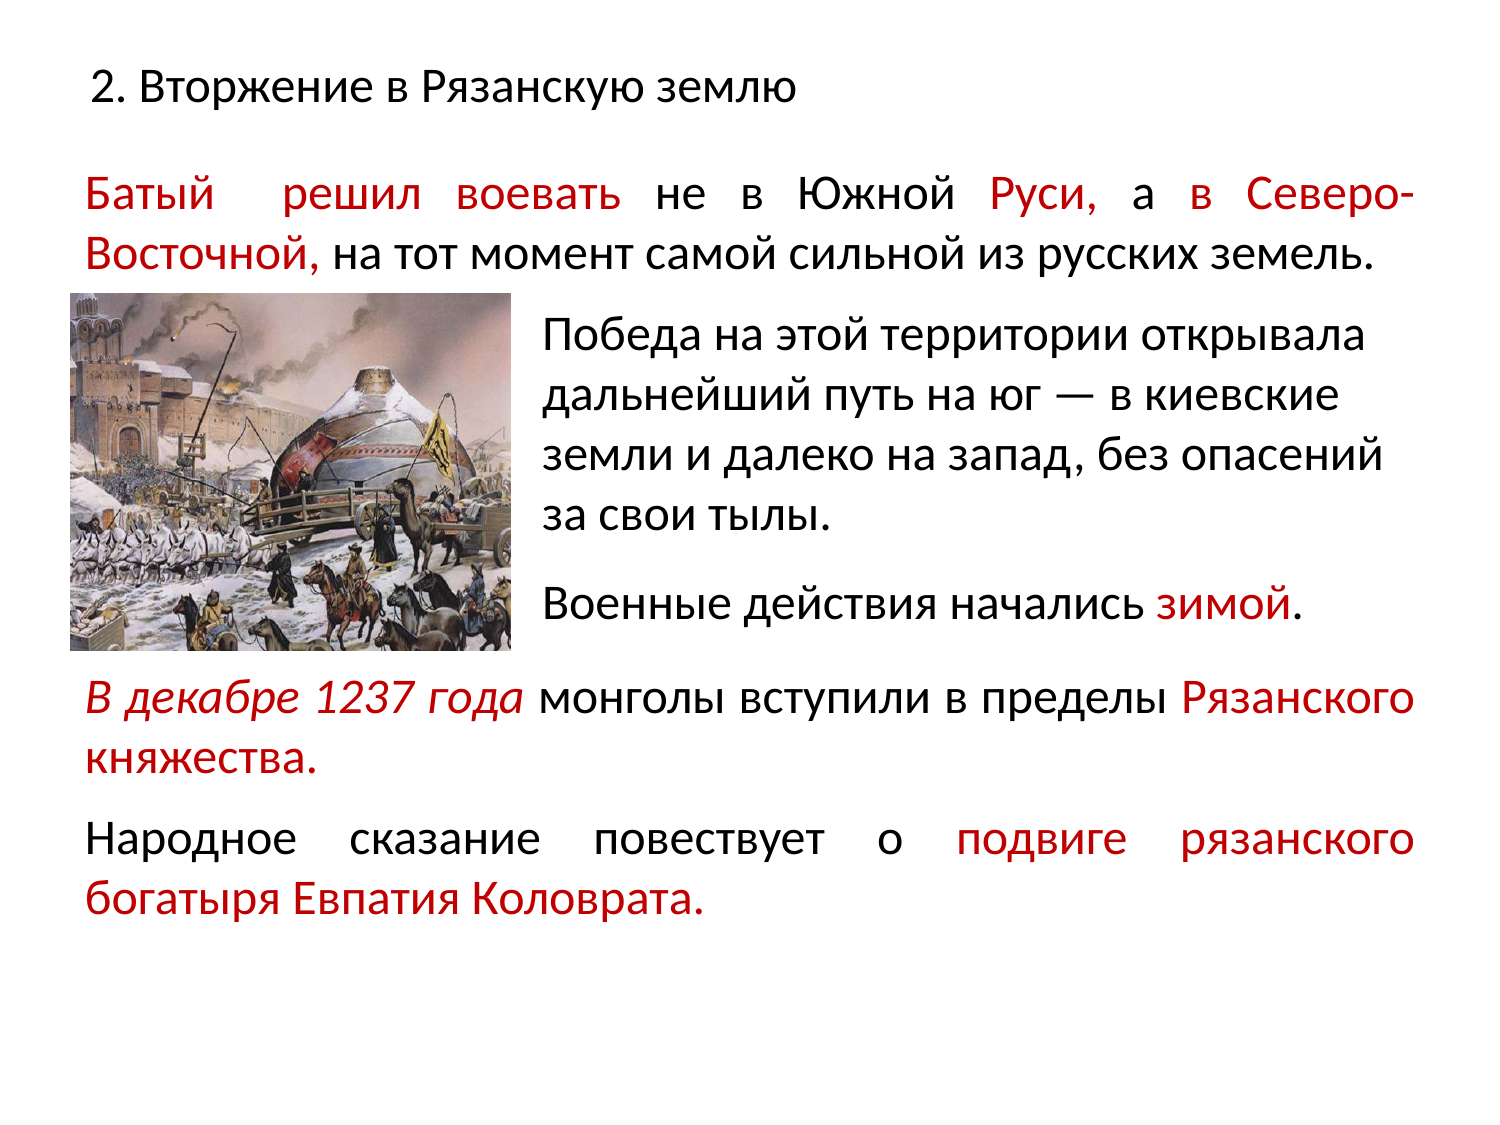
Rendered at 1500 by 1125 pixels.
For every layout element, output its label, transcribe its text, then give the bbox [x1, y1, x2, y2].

text_box Победа на этой территории открывала дальнейший путь на юг — в киевские земли и далеко на запад, без опасений за свои тылы. [527, 292, 1430, 548]
text_box 2. Вторжение в Рязанскую землю [74, 45, 1425, 141]
text_box Народное сказание повествует о подвиге рязанского богатыря Евпатия Коловрата. [70, 796, 1430, 932]
text_box Военные действия начались зимой. [527, 562, 1430, 638]
text_box Батый решил воевать не в Южной Руси, а в Северо-Восточной, на тот момент самой сильной из русских земель. [70, 152, 1430, 288]
picture [70, 293, 511, 651]
text_box В декабре 1237 года монголы вступили в пределы Рязанского княжества. [70, 656, 1430, 791]
